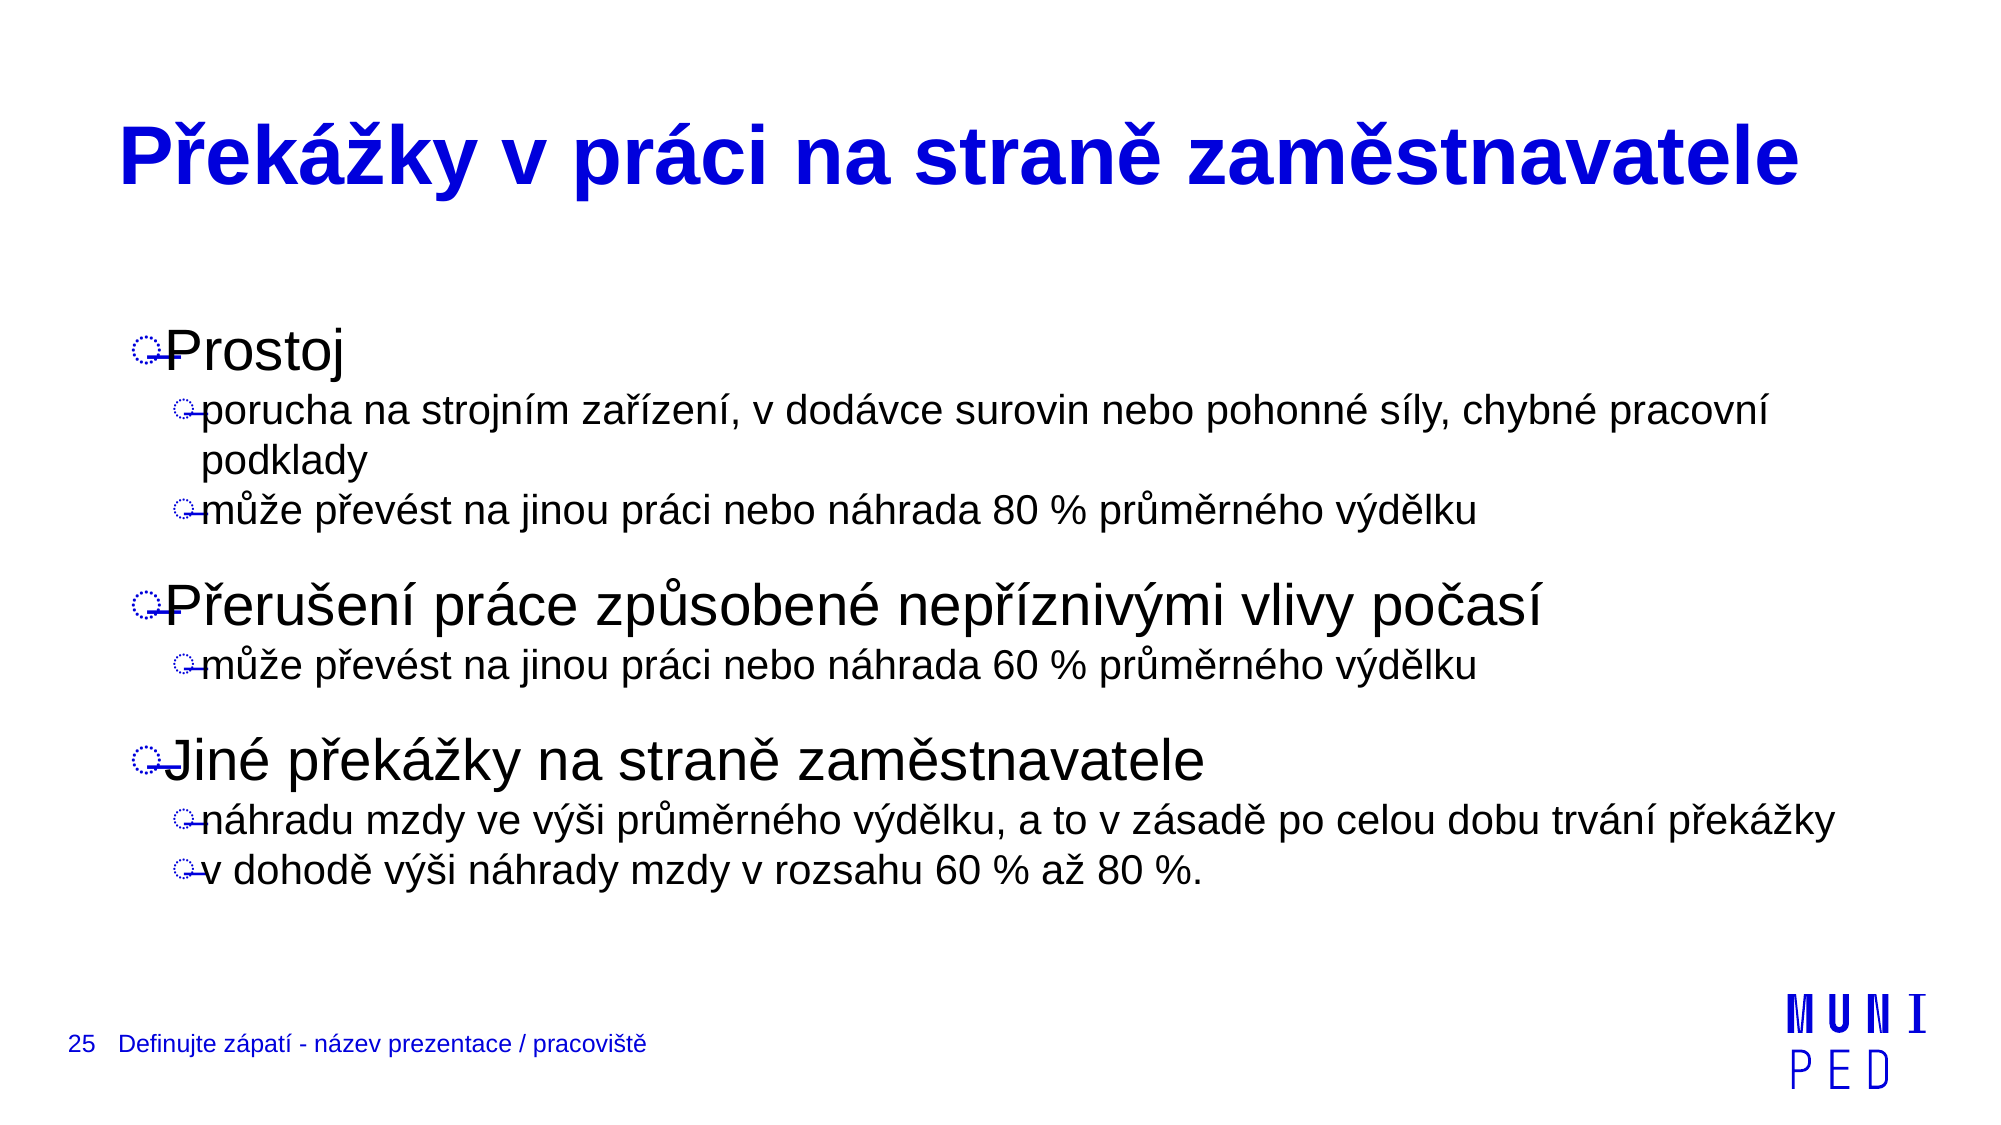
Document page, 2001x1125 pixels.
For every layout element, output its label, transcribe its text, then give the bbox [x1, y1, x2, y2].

slide_number 25 [67, 1021, 110, 1063]
list Prostoj porucha na strojním zařízení, v dodávce surovin nebo pohonné síly, chybné pracovní podklady může převést na jinou práci nebo náhrada 80 % průměrného výdělku Přerušení práce způsobené nepříznivými vlivy počasí může převést na jinou práci nebo náhrada 60 % průměrného výdělku Jiné překážky na straně zaměstnavatele náhradu mzdy ve výši průměrného výdělku, a to v zásadě po celou dobu trvání překážky v dohodě výši náhrady mzdy v rozsahu 60 % až 80 %. [118, 277, 1883, 957]
title Překážky v práci na straně zaměstnavatele [118, 118, 1883, 193]
footer Definujte zápatí - název prezentace / pracoviště [118, 1021, 1418, 1063]
